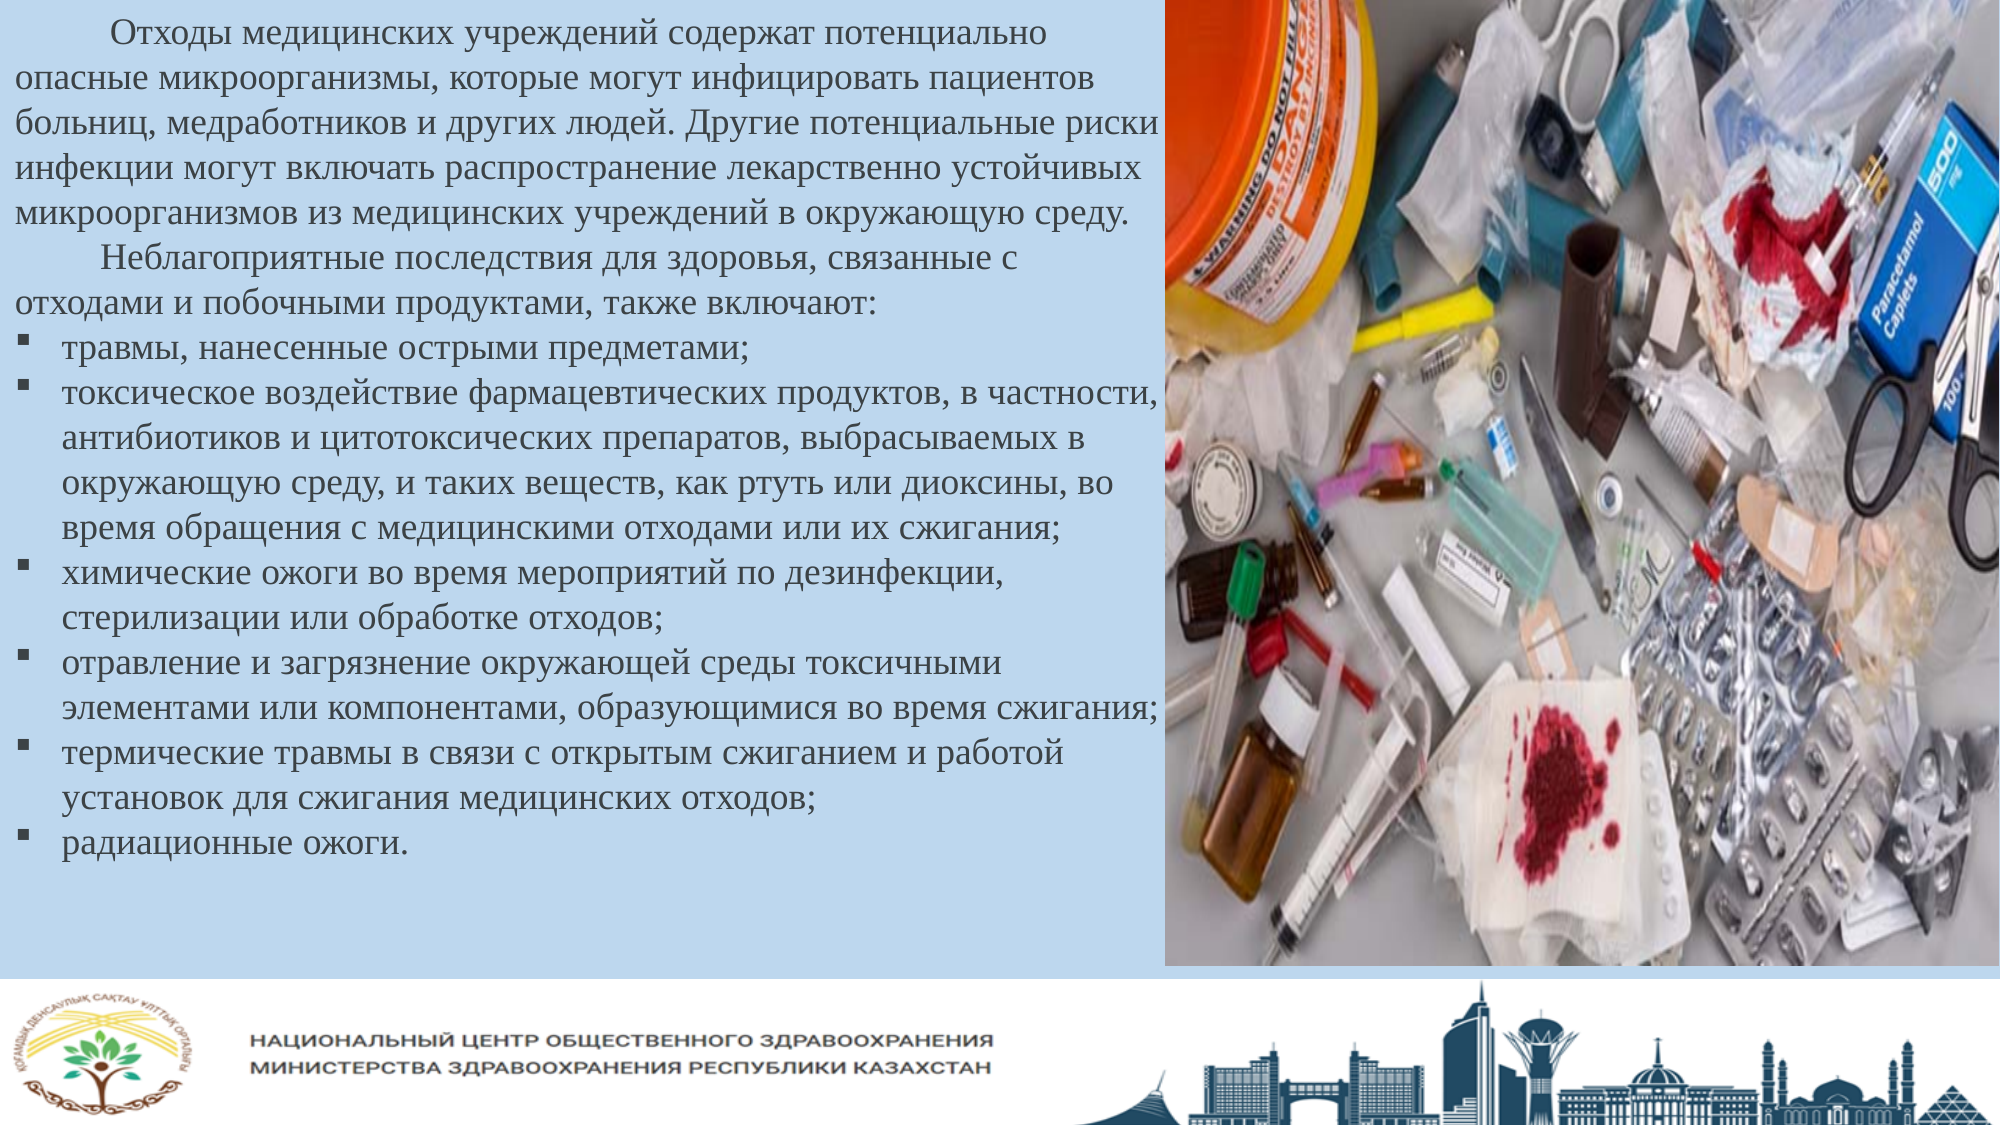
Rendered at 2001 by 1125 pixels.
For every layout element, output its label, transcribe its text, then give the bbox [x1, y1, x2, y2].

picture [0, 979, 2000, 1125]
picture [1165, 0, 1999, 966]
text_box Отходы медицинских учреждений содержат потенциально опасные микроорганизмы, которые могут инфицировать пациентов больниц, медработников и других людей. Другие потенциальные риски инфекции могут включать распространение лекарственно устойчивых микроорганизмов из медицинских учреждений в окружающую среду. Неблагоприятные последствия для здоровья, связанные с отходами и побочными продуктами, также включают: травмы, нанесенные острыми предметами; токсическое воздействие фармацевтических продуктов, в частности, антибиотиков и цитотоксических препаратов, выбрасываемых в окружающую среду, и таких веществ, как ртуть или диоксины, во время обращения с медицинскими отходами или их сжигания; химические ожоги во время мероприятий по дезинфекции, стерилизации или обработке отходов; отравление и загрязнение окружающей среды токсичными элементами или компонентами, образующимися во время сжигания; термические травмы в связи с открытым сжиганием и работой установок для сжигания медицинских отходов; радиационные ожоги. [0, 0, 1165, 870]
